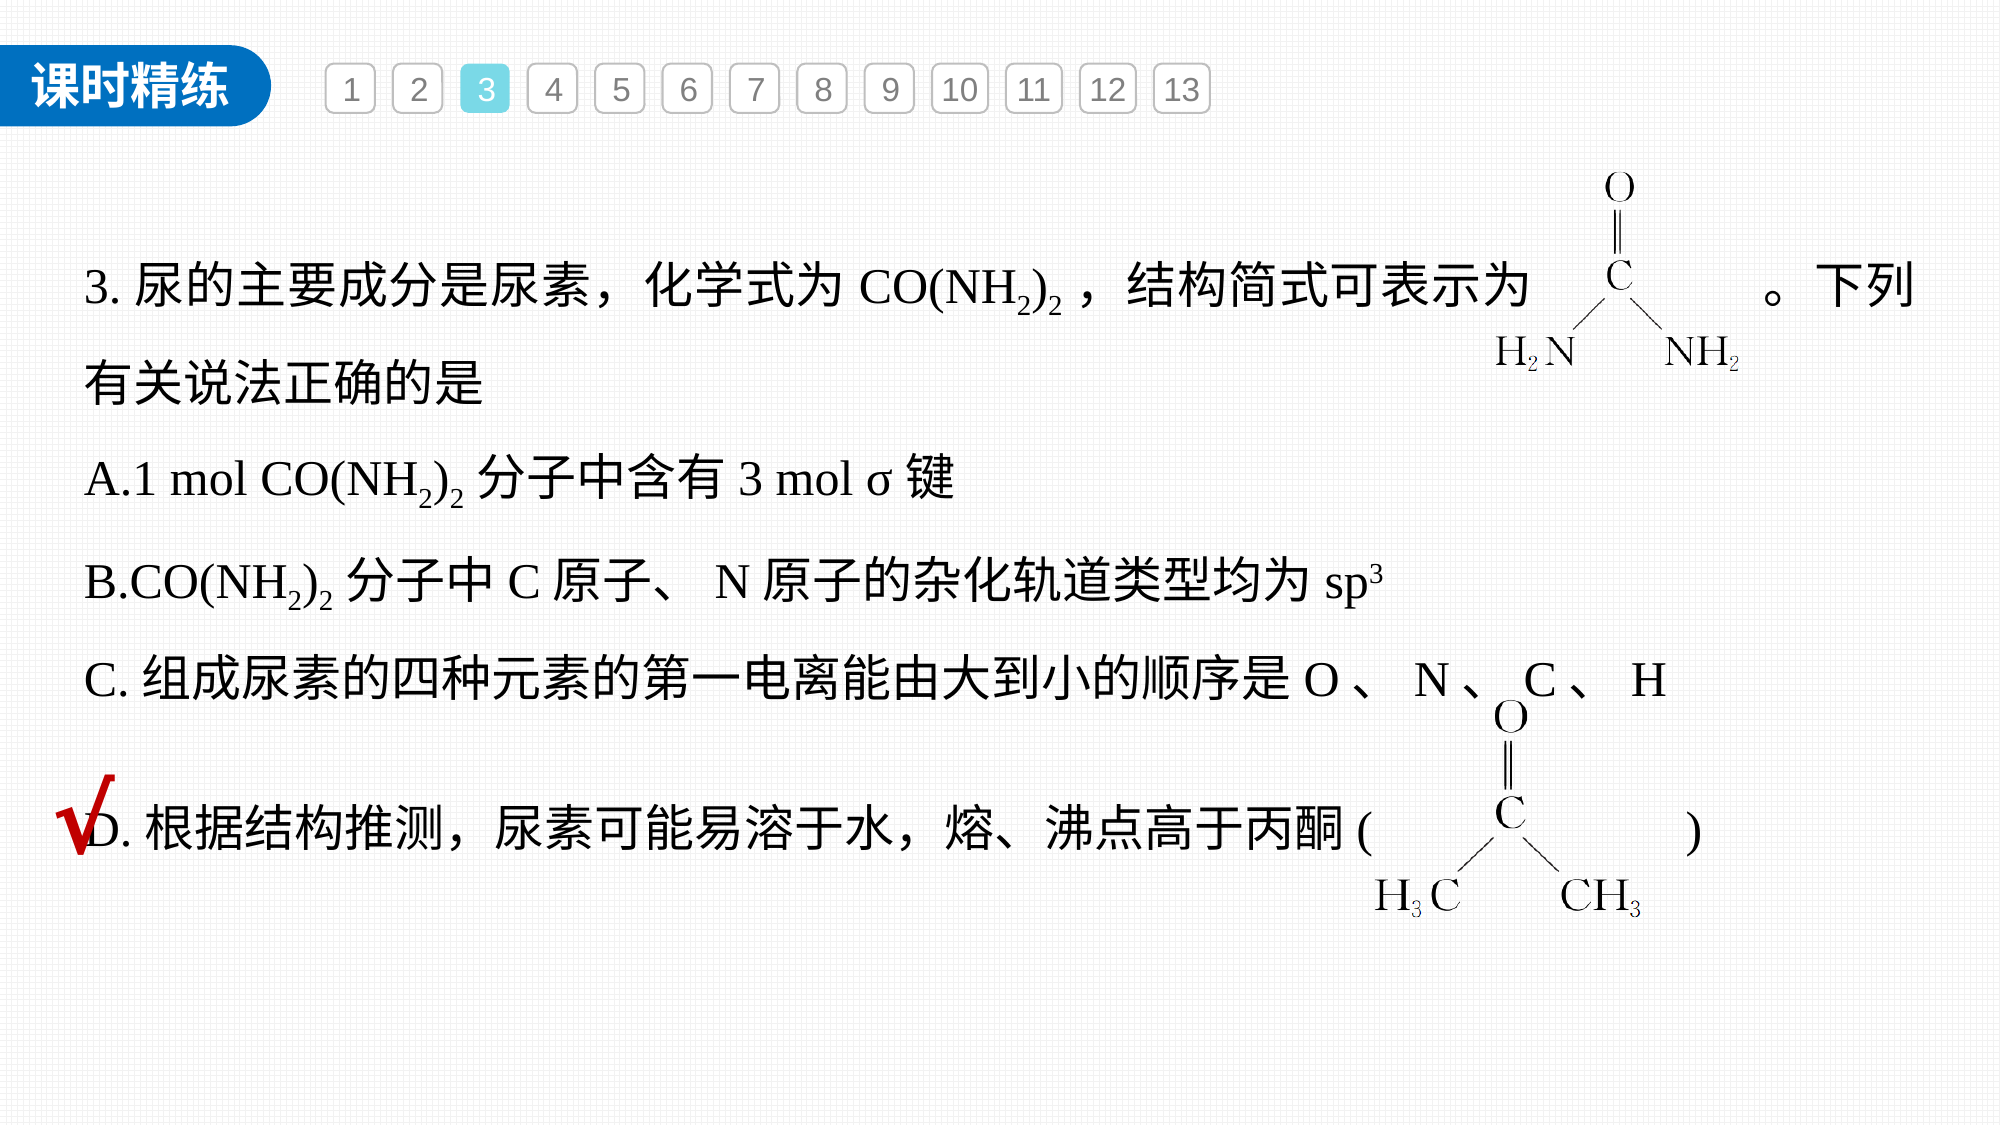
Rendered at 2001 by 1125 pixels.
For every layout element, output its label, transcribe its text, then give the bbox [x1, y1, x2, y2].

text_box 1 [324, 62, 376, 114]
text_box 3.尿的主要成分是尿素，化学式为CO(NH2)2，结构简式可表示为 。下列有关说法正确的是 A.1 mol CO(NH2)2分子中含有3 mol σ键 B.CO(NH2)2分子中C原子、N原子的杂化轨道类型均为sp3 C.组成尿素的四种元素的第一电离能由大到小的顺序是O、N、C、H [63, 209, 1936, 717]
picture [1362, 692, 1655, 932]
text_box √ [37, 752, 162, 880]
text_box 5 [594, 62, 646, 114]
text_box 11 [1004, 62, 1064, 114]
text_box 7 [728, 62, 781, 114]
text_box 8 [796, 62, 848, 114]
text_box 10 [930, 62, 990, 114]
text_box D.根据结构推测，尿素可能易溶于水，熔、沸点高于丙酮( ) [162, 756, 1362, 867]
text_box 13 [1152, 62, 1211, 114]
text_box D.根据结构推测，尿素可能易溶于水，熔、沸点高于丙酮( ) [1655, 756, 1936, 867]
text_box 12 [1078, 62, 1138, 114]
text_box 2 [391, 62, 444, 114]
text_box 4 [526, 62, 579, 114]
text_box 3 [459, 62, 511, 114]
picture [1484, 154, 1750, 394]
text_box 6 [661, 62, 713, 114]
text_box 9 [863, 62, 916, 114]
